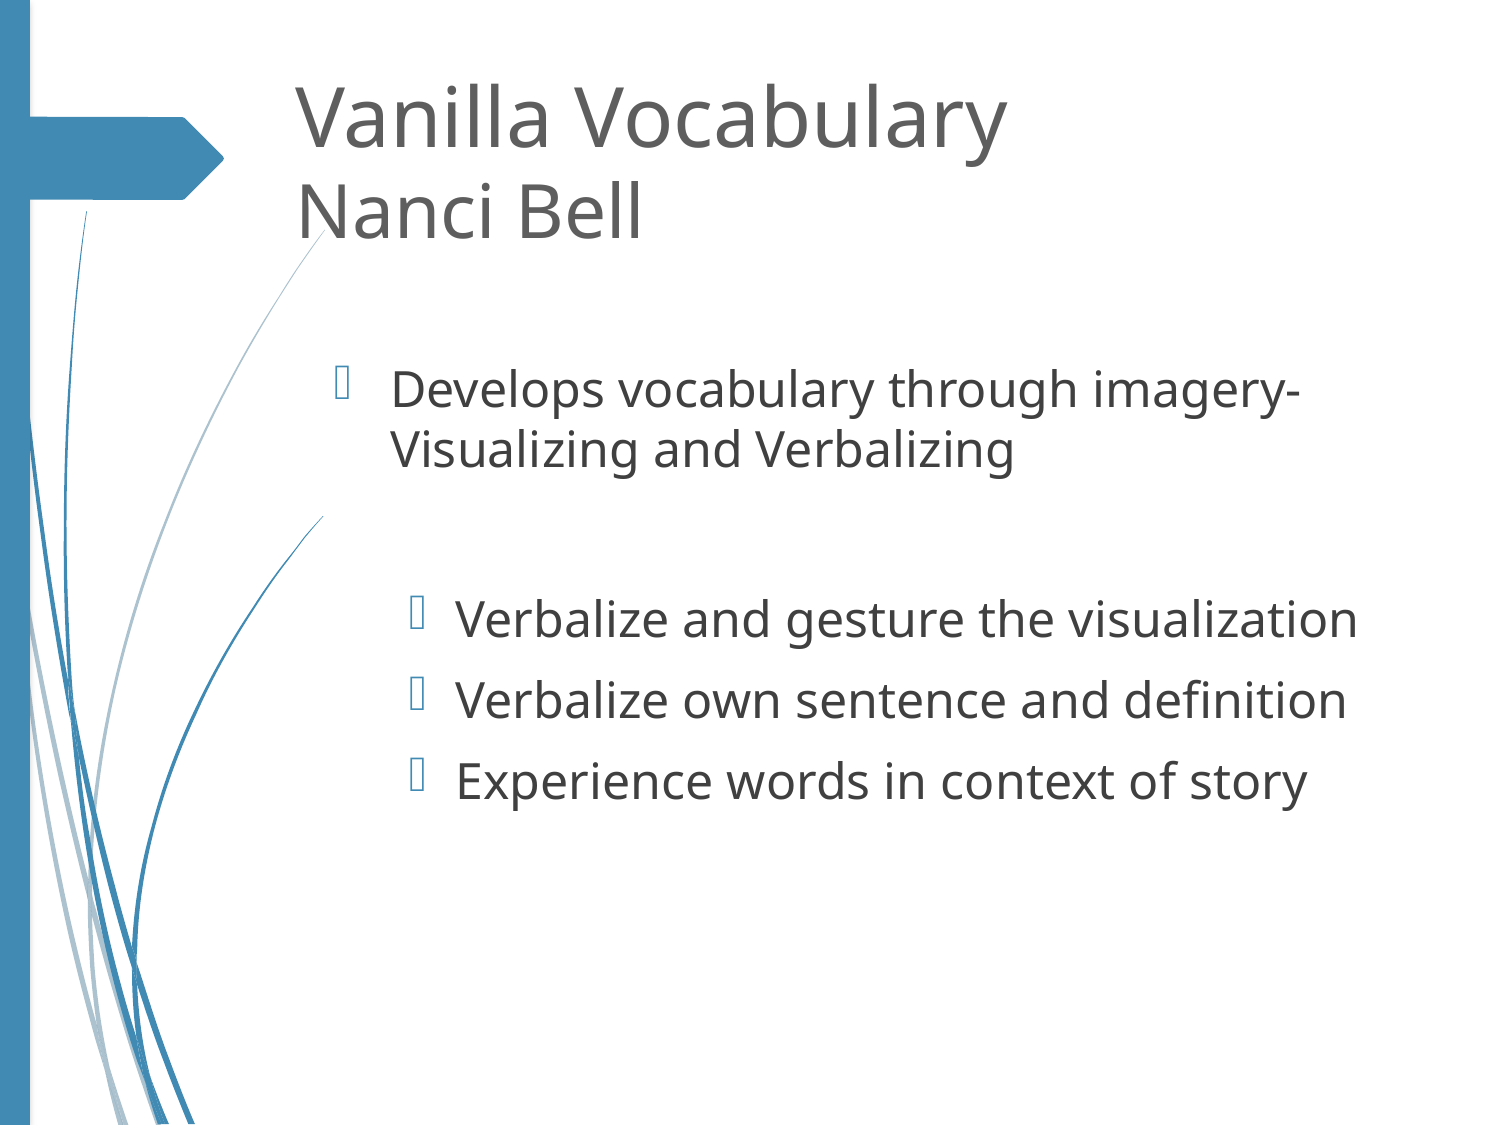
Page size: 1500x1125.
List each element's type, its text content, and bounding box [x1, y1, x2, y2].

list Develops vocabulary through imagery-Visualizing and Verbalizing Verbalize and gesture the visualization Verbalize own sentence and definition Experience words in context of story [318, 350, 1400, 970]
title Vanilla Vocabulary Nanci Bell [280, 56, 1362, 267]
